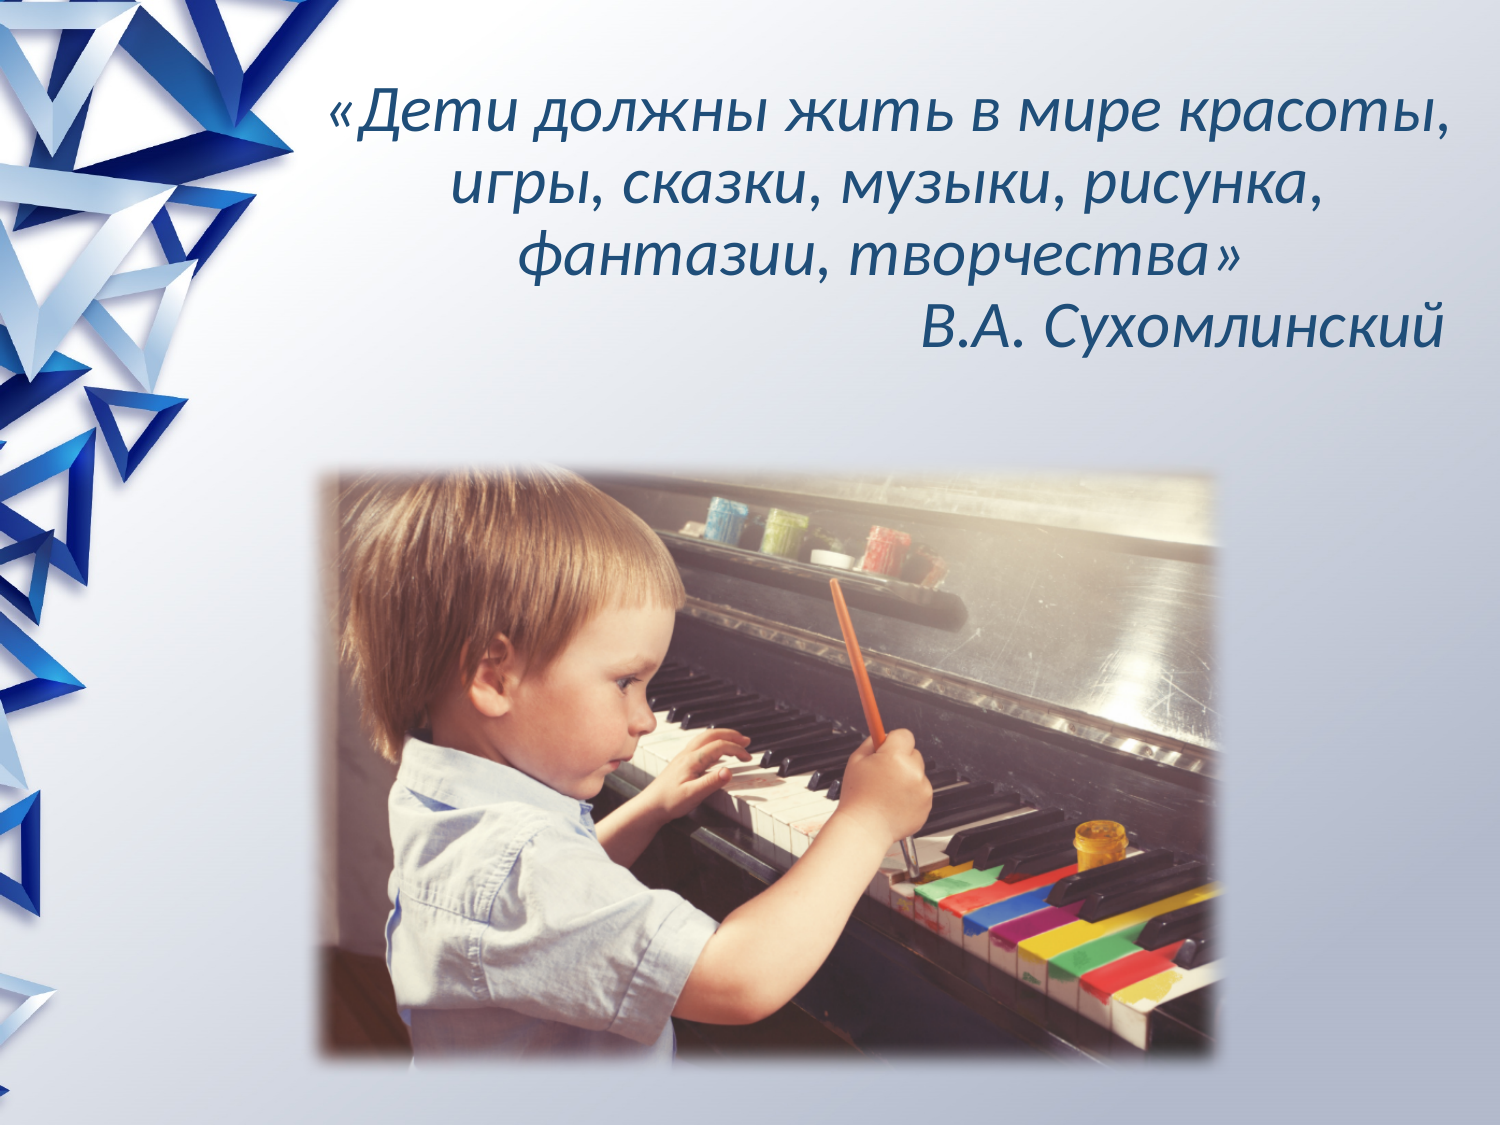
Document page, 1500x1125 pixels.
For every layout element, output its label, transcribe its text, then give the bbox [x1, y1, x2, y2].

list «Дети должны жить в мире красоты, игры, сказки, музыки, рисунка, фантазии, творчества» В.А. Сухомлинский [301, 66, 1477, 473]
picture [0, 0, 1500, 1125]
